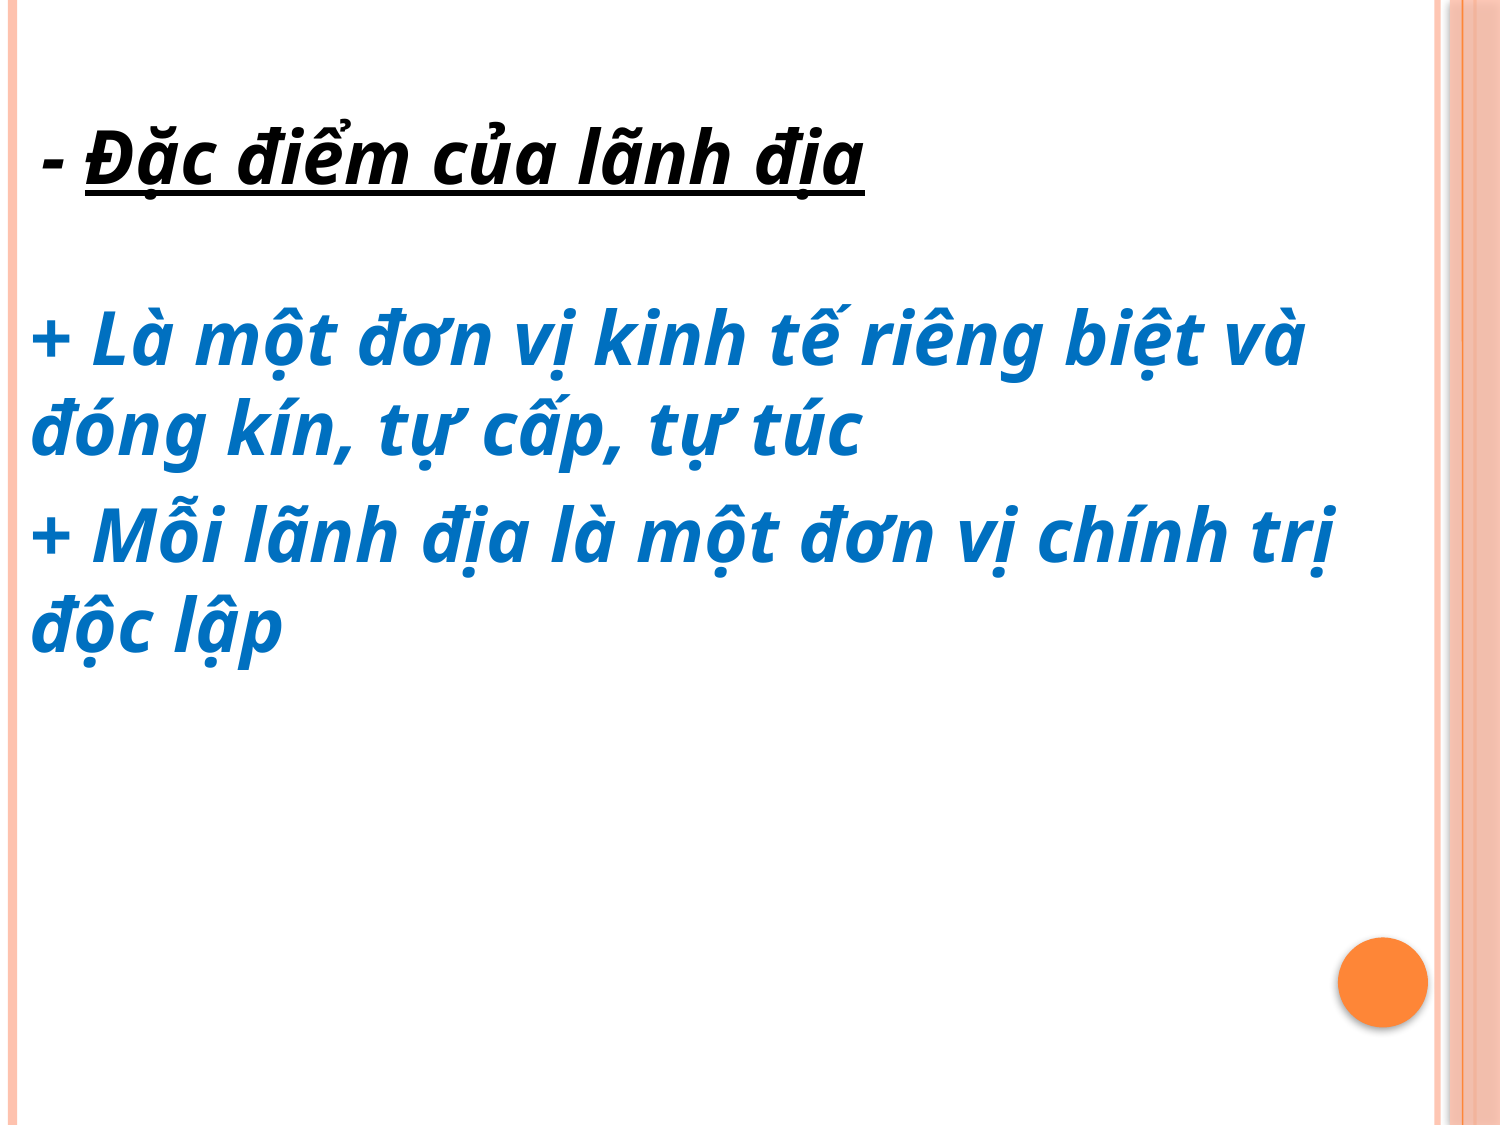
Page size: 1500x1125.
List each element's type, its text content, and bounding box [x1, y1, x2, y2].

text_box + Mỗi lãnh địa là một đơn vị chính trị độc lập [29, 487, 1430, 758]
text_box + Là một đơn vị kinh tế riêng biệt và đóng kín, tự cấp, tự túc [29, 199, 1430, 471]
text_box - Đặc điểm của lãnh địa [41, 109, 1500, 200]
